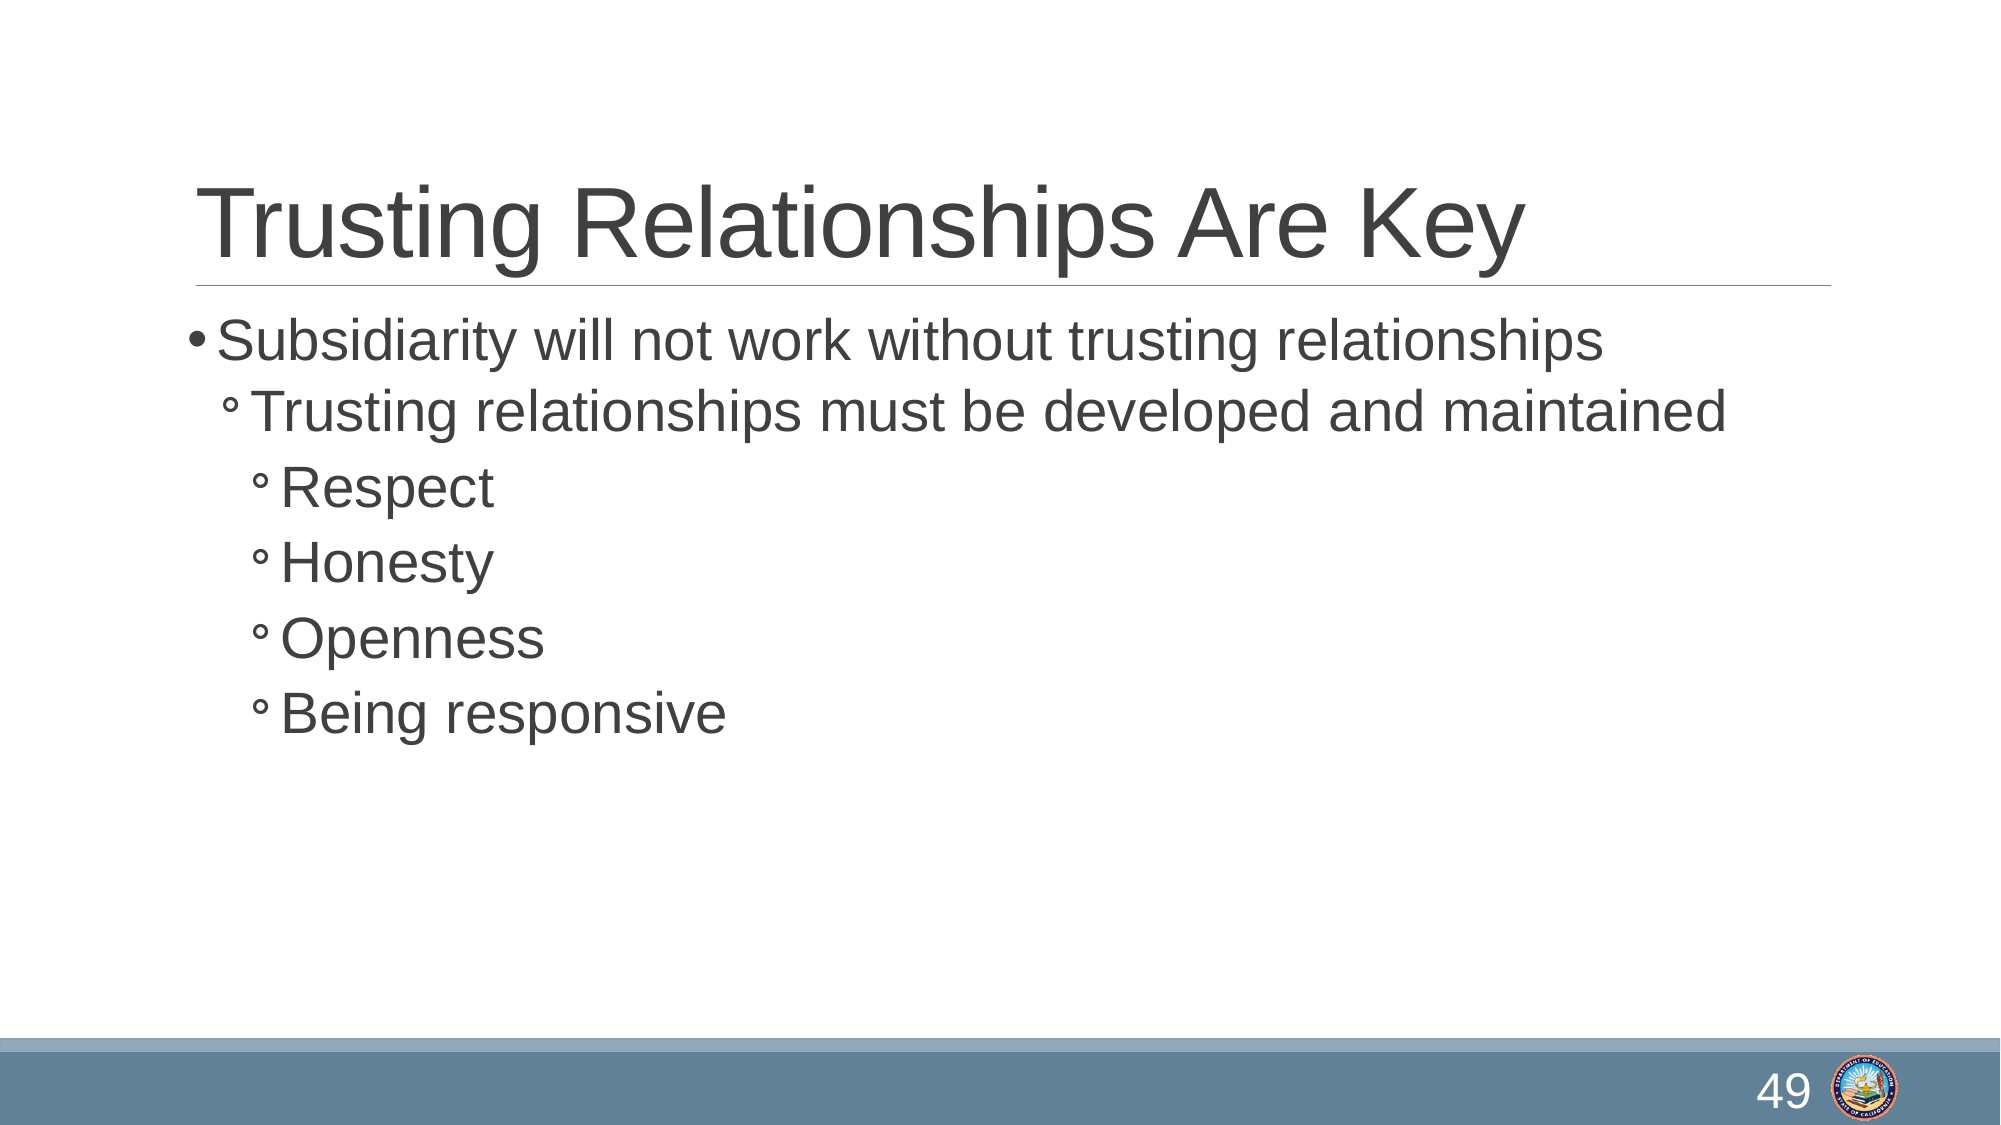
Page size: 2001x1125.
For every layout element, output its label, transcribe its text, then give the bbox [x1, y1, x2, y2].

slide_number 49 [1611, 1059, 1827, 1119]
list Subsidiarity will not work without trusting relationships Trusting relationships must be developed and maintained Respect Honesty Openness Being responsive [180, 302, 1830, 1018]
title Trusting Relationships Are Key [180, 47, 1830, 285]
picture [1831, 1055, 1899, 1122]
